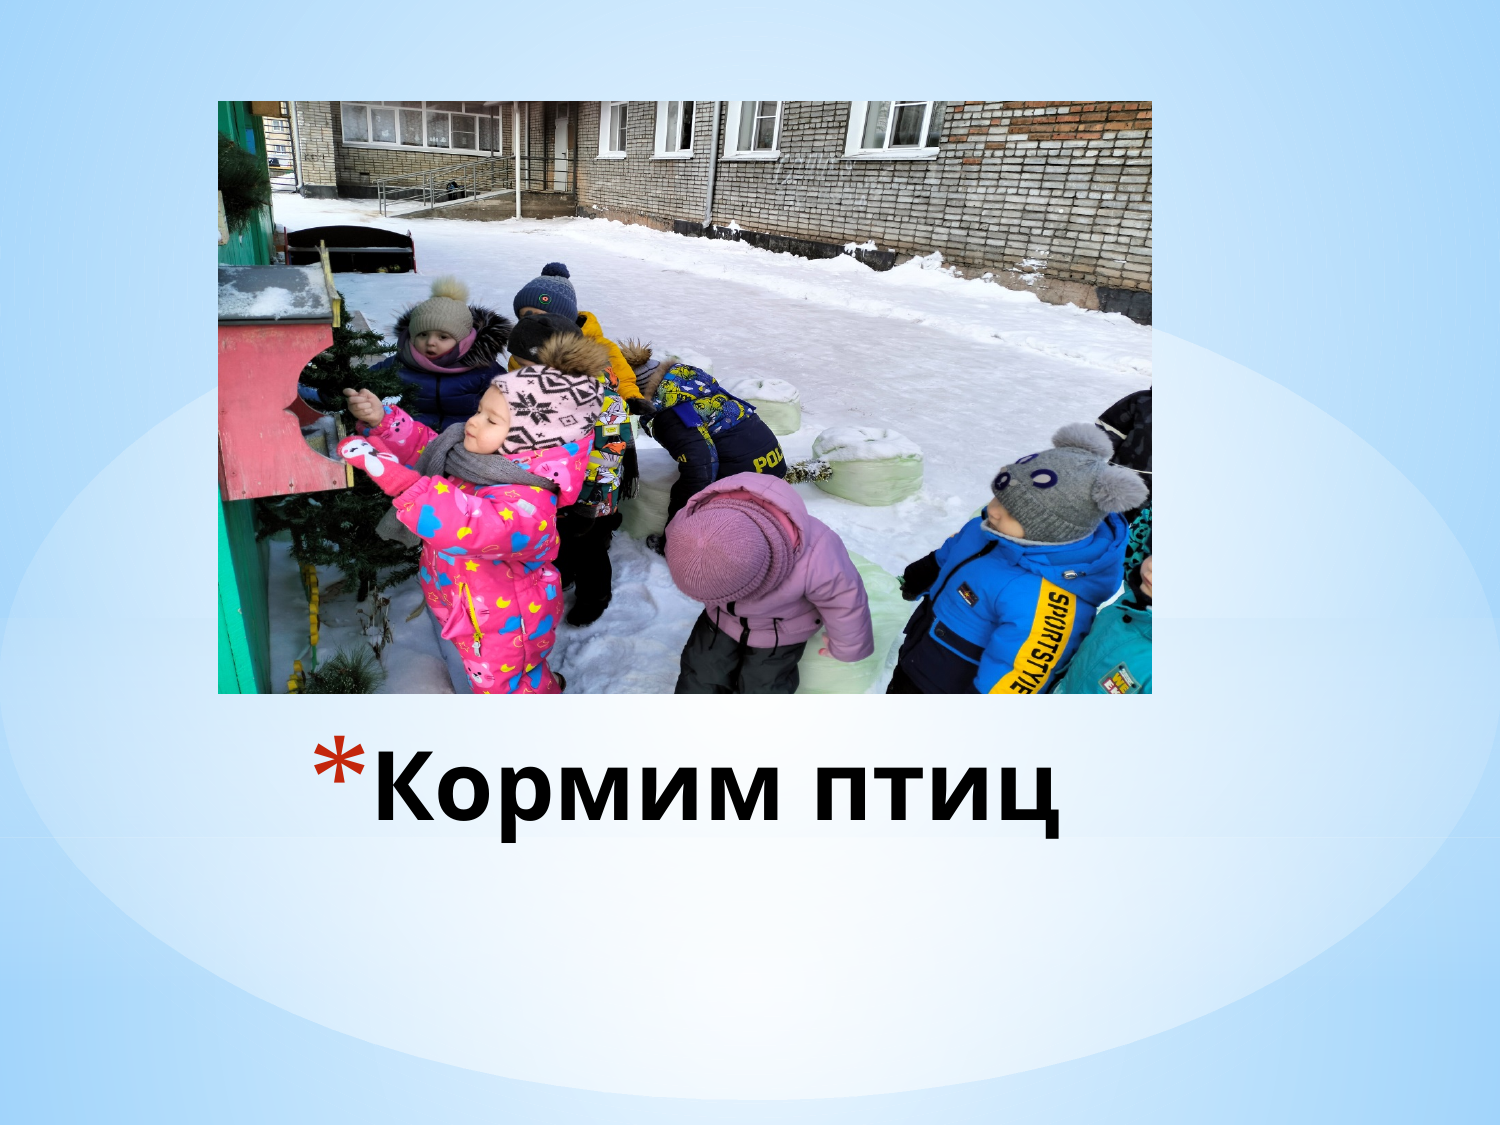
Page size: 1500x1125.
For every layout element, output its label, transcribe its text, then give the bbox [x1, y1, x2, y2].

title Кормим птиц [294, 717, 1363, 905]
picture [1145, 681, 1152, 694]
picture [218, 101, 1152, 694]
